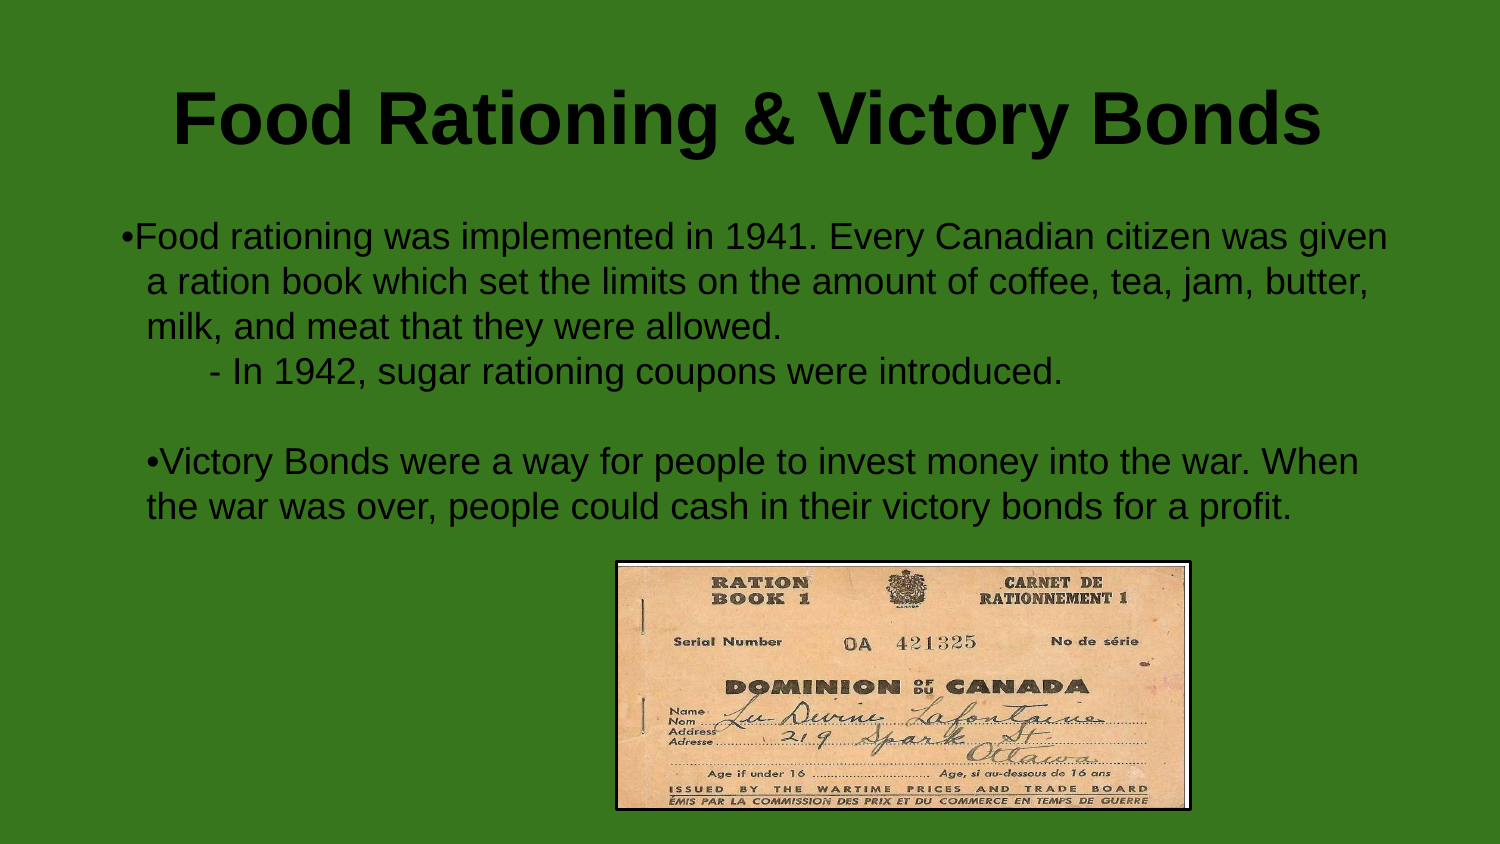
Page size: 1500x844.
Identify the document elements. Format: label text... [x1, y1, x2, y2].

title Food Rationing & Victory Bonds [75, 33, 1425, 175]
list •Food rationing was implemented in 1941. Every Canadian citizen was given a ration book which set the limits on the amount of coffee, tea, jam, butter, milk, and meat that they were allowed. - In 1942, sugar rationing coupons were introduced. •Victory Bonds were a way for people to invest money into the war. When the war was over, people could cash in their victory bonds for a profit. [75, 196, 1425, 808]
picture [617, 562, 1190, 809]
